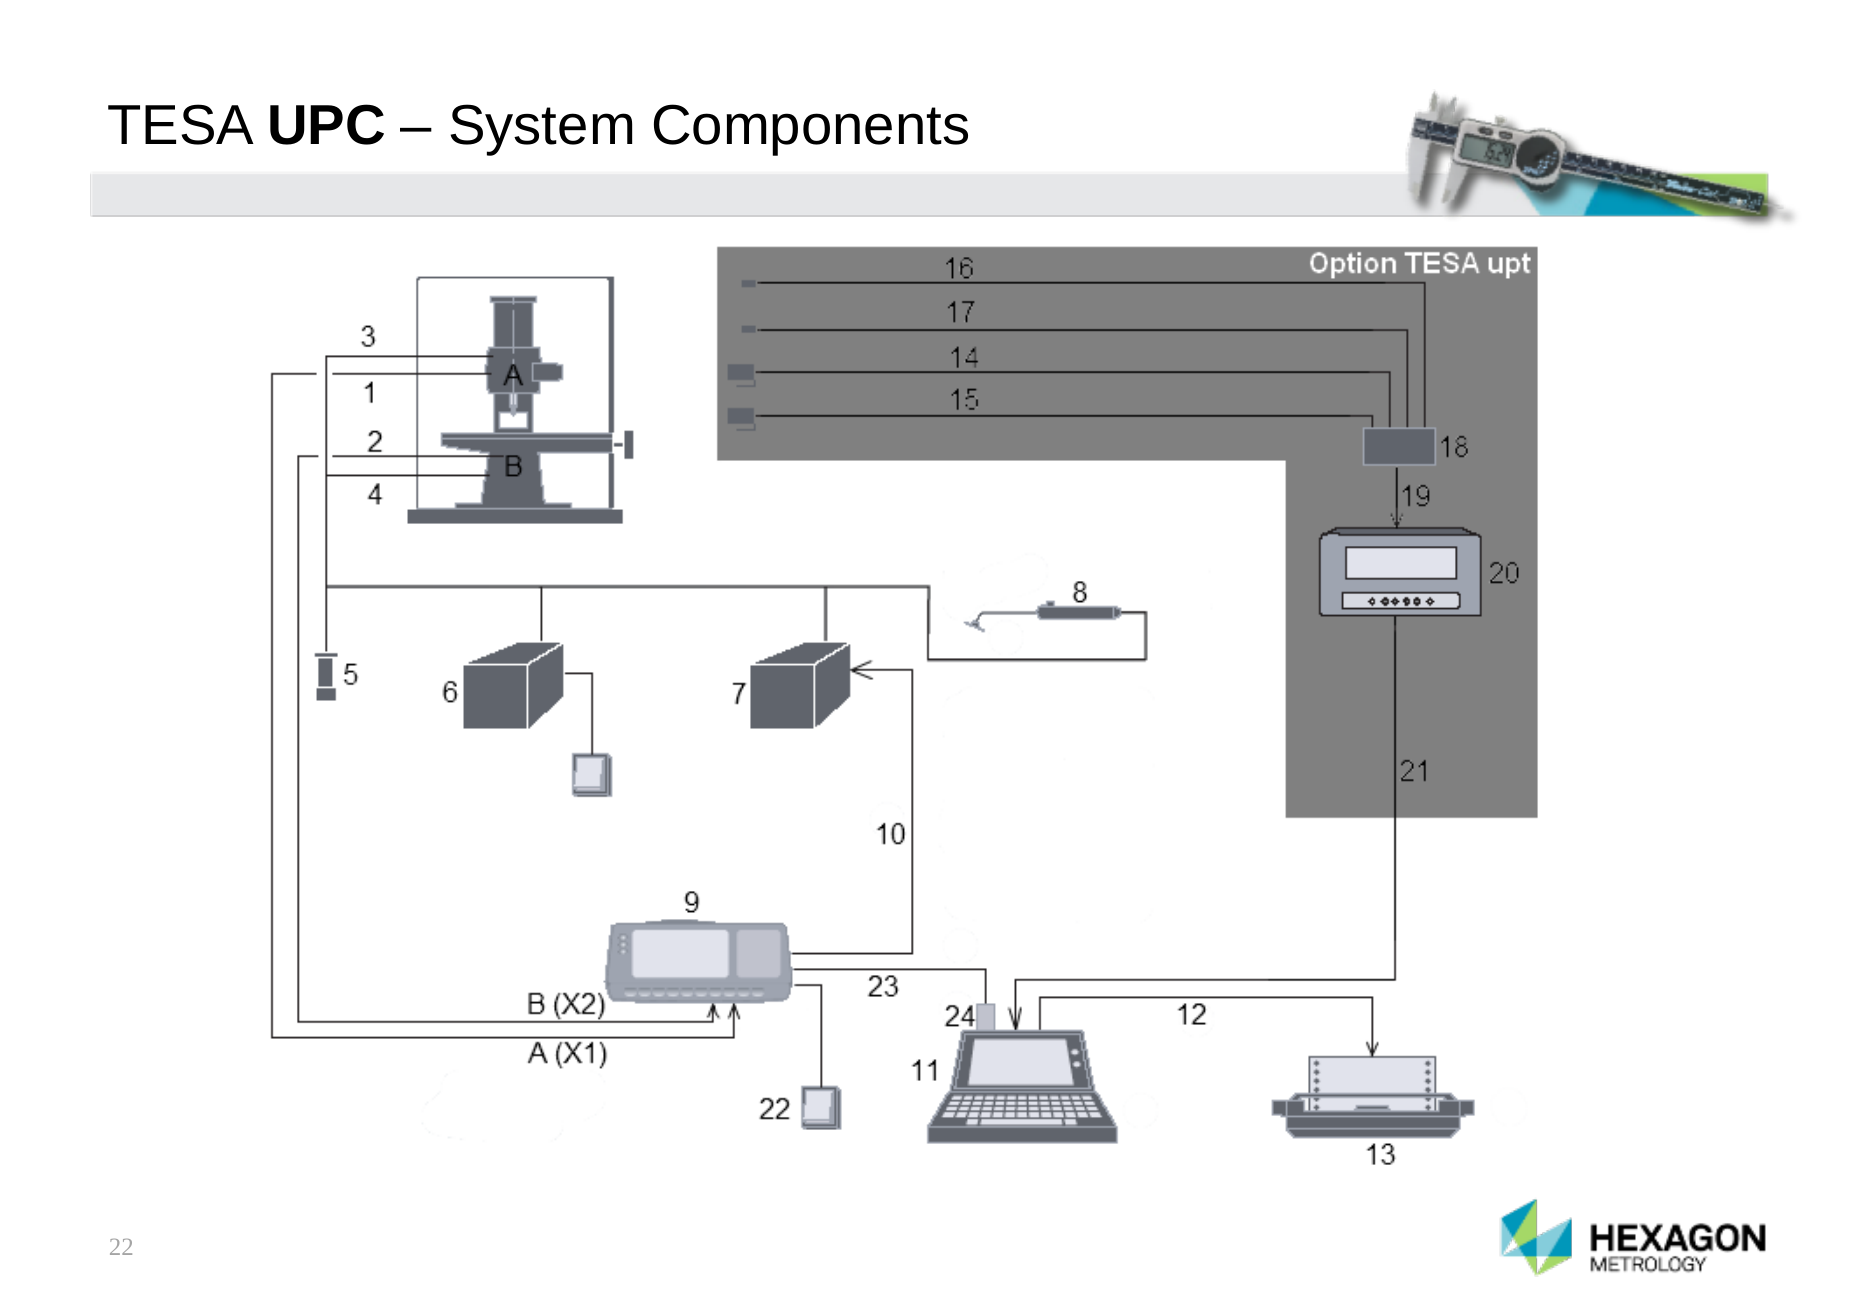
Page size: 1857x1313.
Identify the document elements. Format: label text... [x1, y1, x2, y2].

picture [254, 242, 1787, 1297]
picture [89, 79, 1809, 233]
text_box TESA UPC – System Components [92, 11, 1764, 163]
